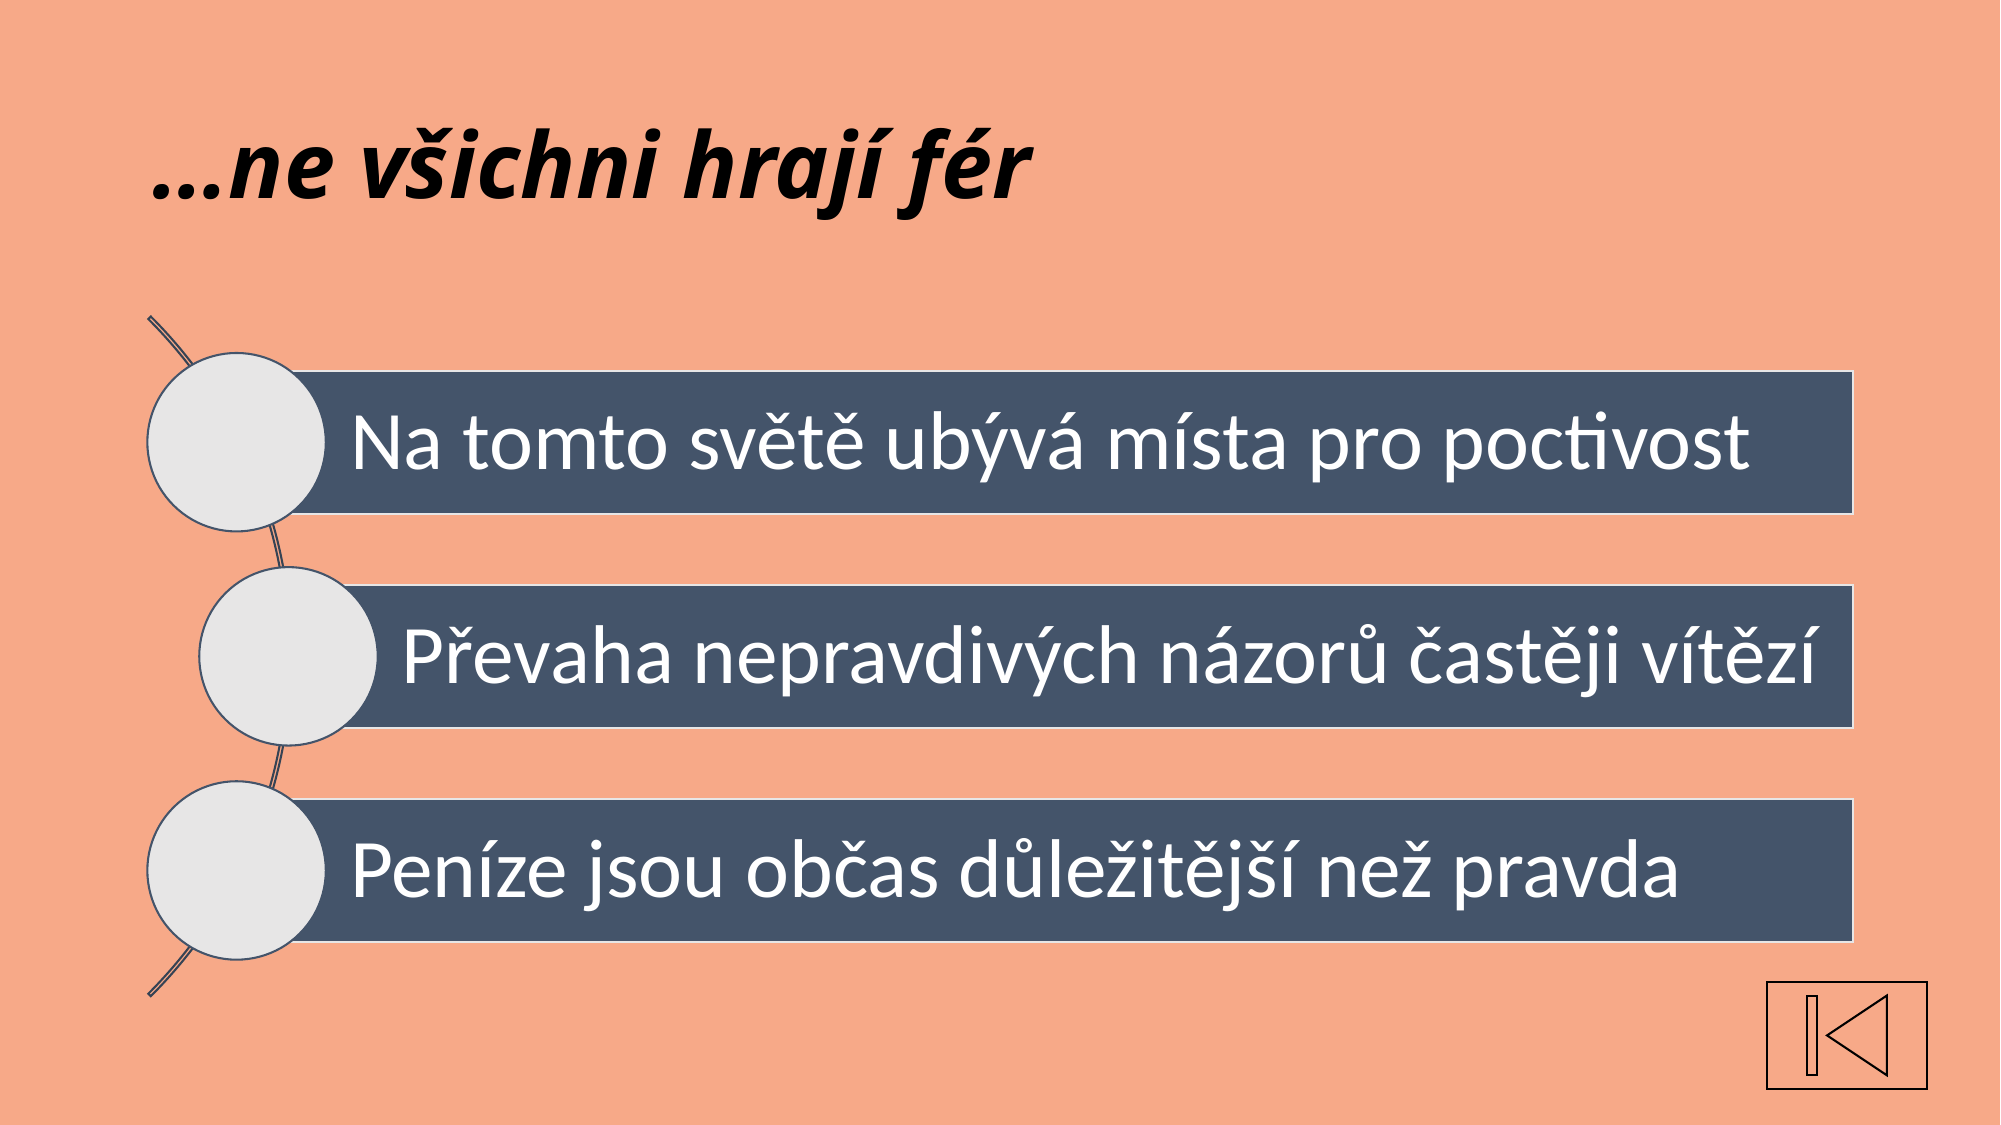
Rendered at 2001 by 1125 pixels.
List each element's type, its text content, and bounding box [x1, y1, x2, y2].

title …ne všichni hrají fér [137, 59, 1863, 278]
text_box [1766, 981, 1928, 1090]
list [137, 299, 1863, 1014]
